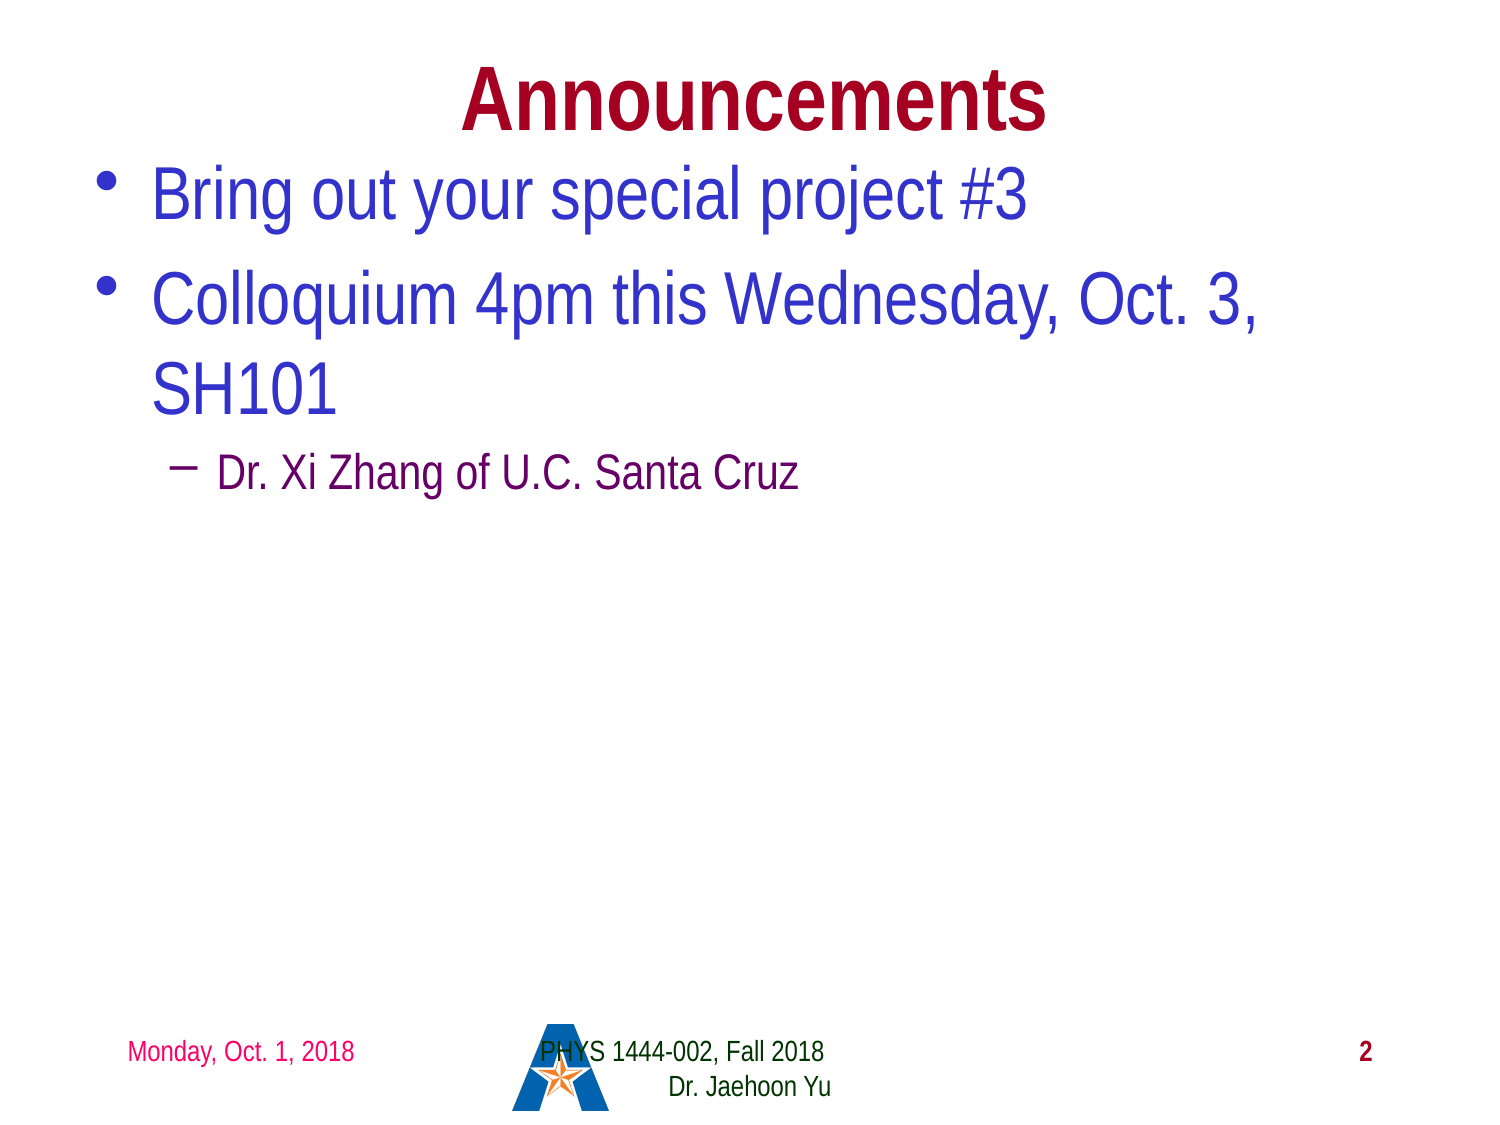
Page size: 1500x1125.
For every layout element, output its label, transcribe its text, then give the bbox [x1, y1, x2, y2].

footer PHYS 1444-002, Fall 2018 Dr. Jaehoon Yu [512, 1026, 988, 1101]
picture [512, 1101, 609, 1111]
title Announcements [117, 24, 1393, 137]
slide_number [112, 1026, 426, 1101]
list Bring out your special project #3 Colloquium 4pm this Wednesday, Oct. 3, SH101 Dr. Xi Zhang of U.C. Santa Cruz [79, 137, 1431, 1026]
slide_number 2 [1074, 1026, 1388, 1101]
